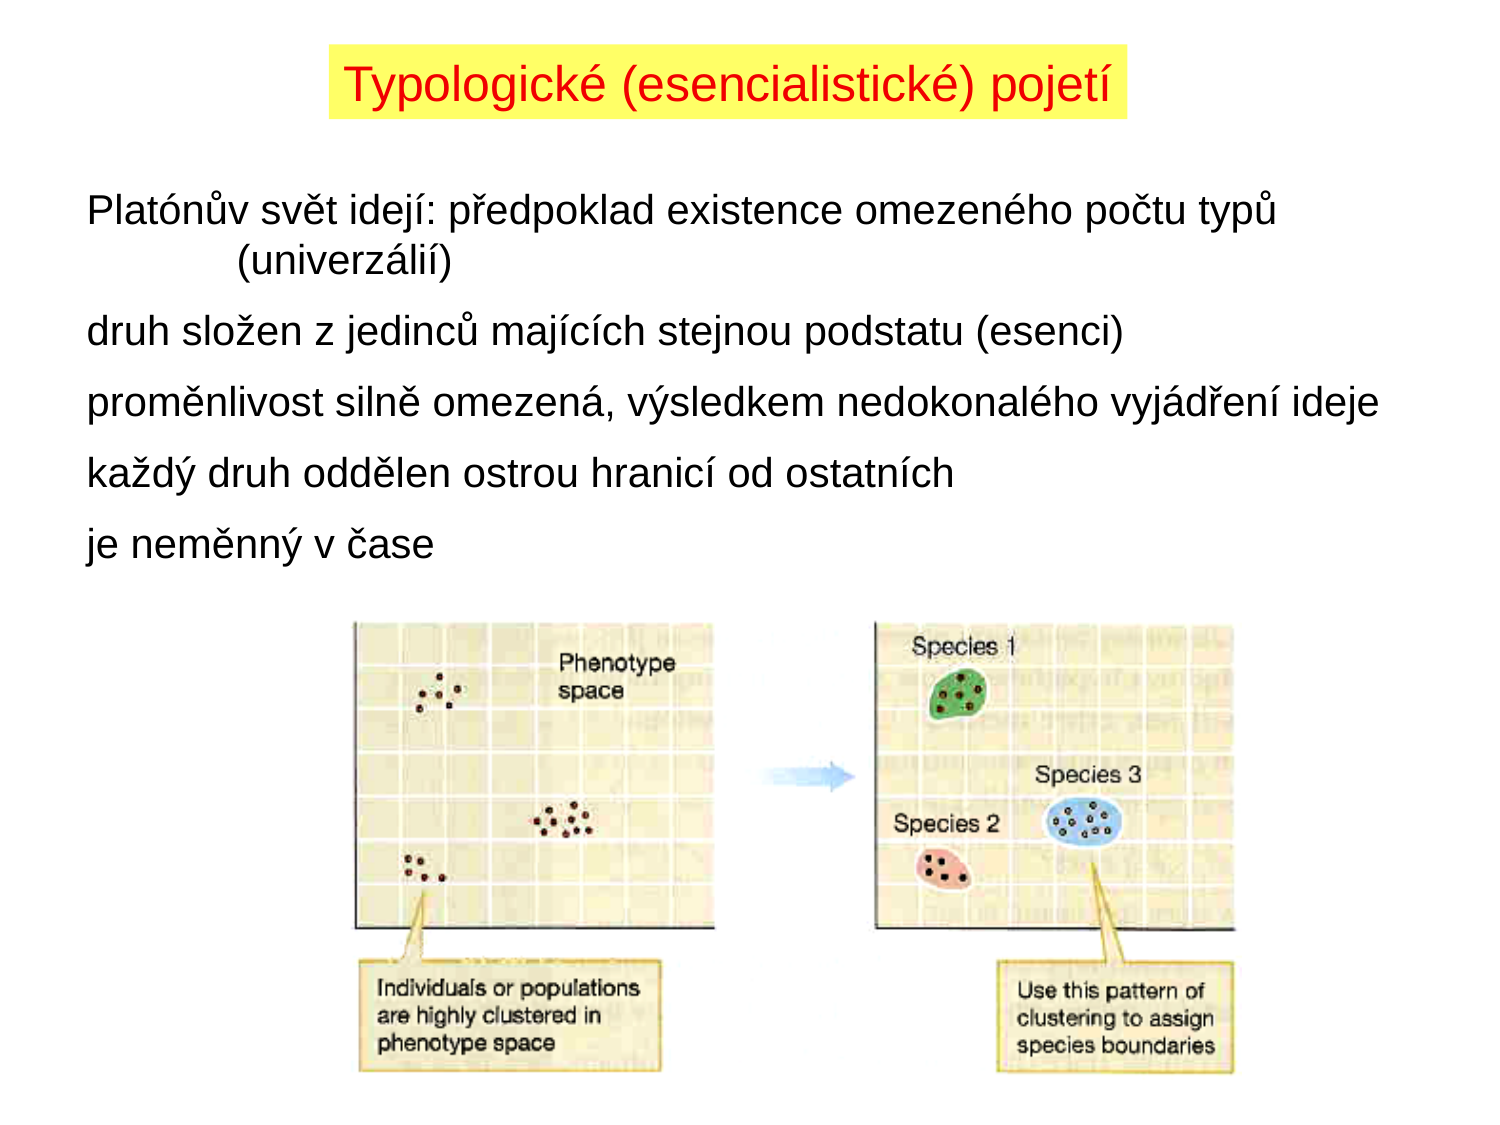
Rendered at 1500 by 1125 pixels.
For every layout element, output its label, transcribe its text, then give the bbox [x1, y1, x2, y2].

text_box Platónův svět idejí: předpoklad existence omezeného počtu typů (univerzálií) druh složen z jedinců majících stejnou podstatu (esenci) proměnlivost silně omezená, výsledkem nedokonalého vyjádření ideje každý druh oddělen ostrou hranicí od ostatních je neměnný v čase [71, 175, 1448, 574]
text_box Typologické (esencialistické) pojetí [328, 44, 1128, 120]
picture [344, 608, 1242, 1081]
